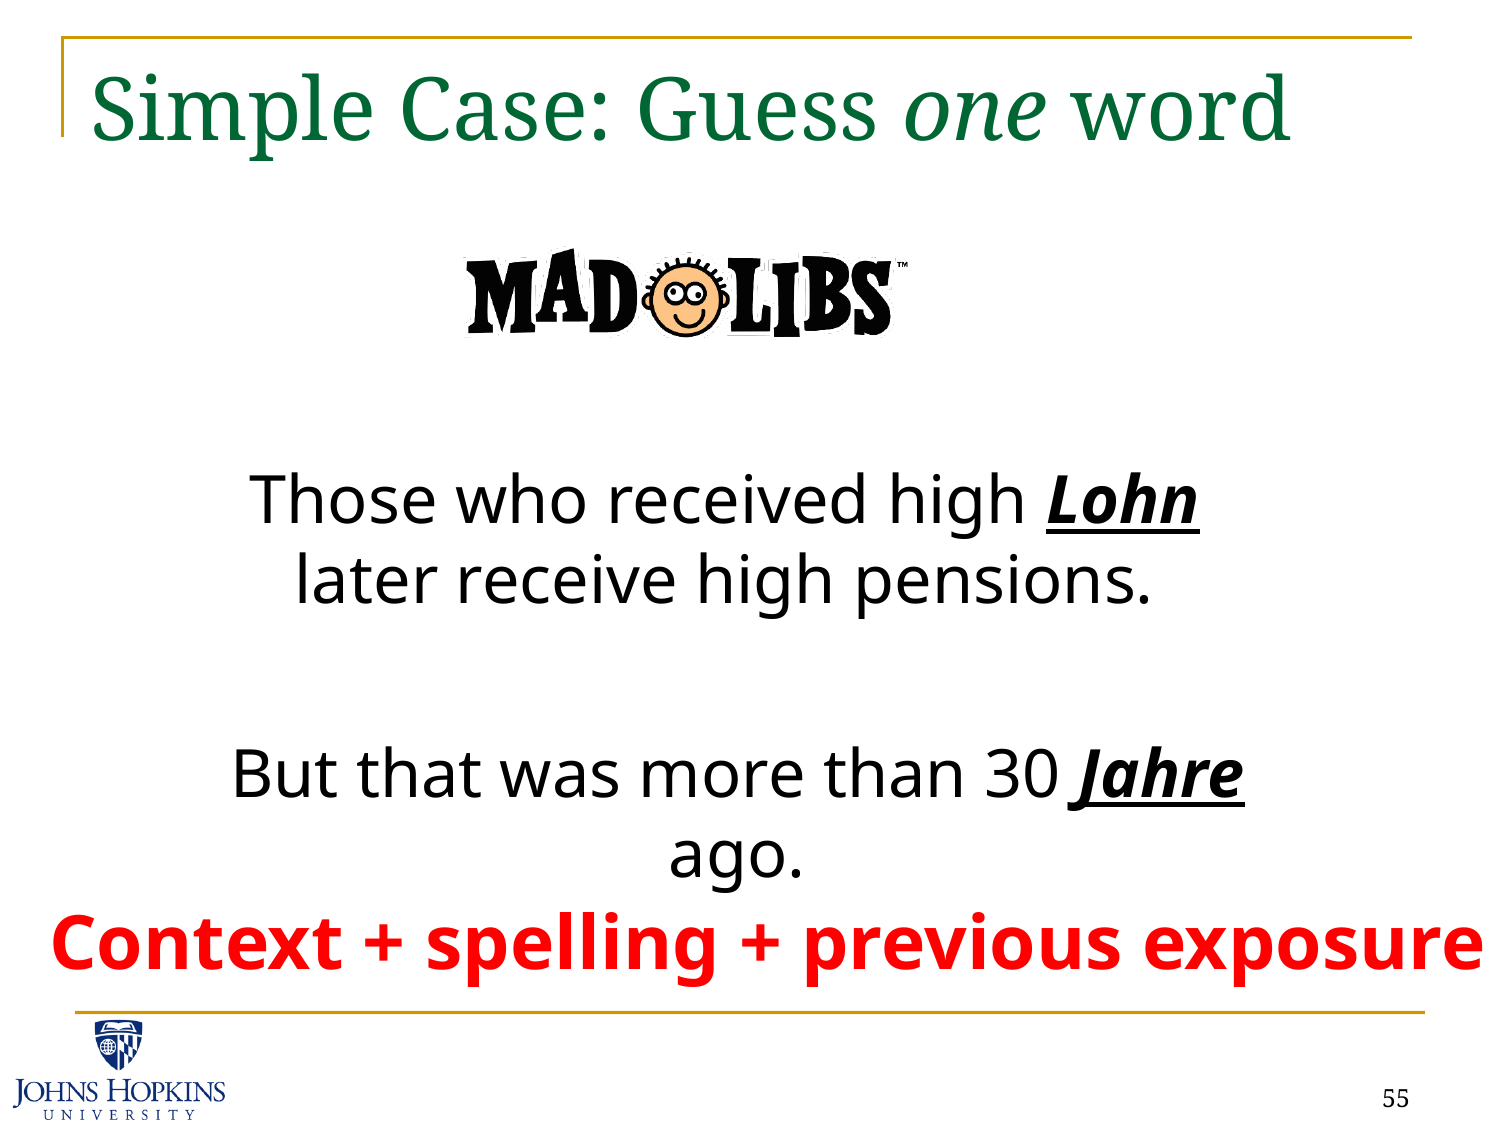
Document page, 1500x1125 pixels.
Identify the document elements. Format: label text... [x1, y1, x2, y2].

picture [462, 244, 913, 338]
text_box Those who received high Lohn later receive high pensions. [199, 449, 1250, 625]
picture [0, 969, 275, 1125]
text_box Context + spelling + previous exposure [34, 887, 1500, 993]
text_box But that was more than 30 Jahre ago. [150, 723, 1325, 887]
slide_number 55 [1312, 1048, 1426, 1125]
title Simple Case: Guess one word [75, 45, 1425, 233]
